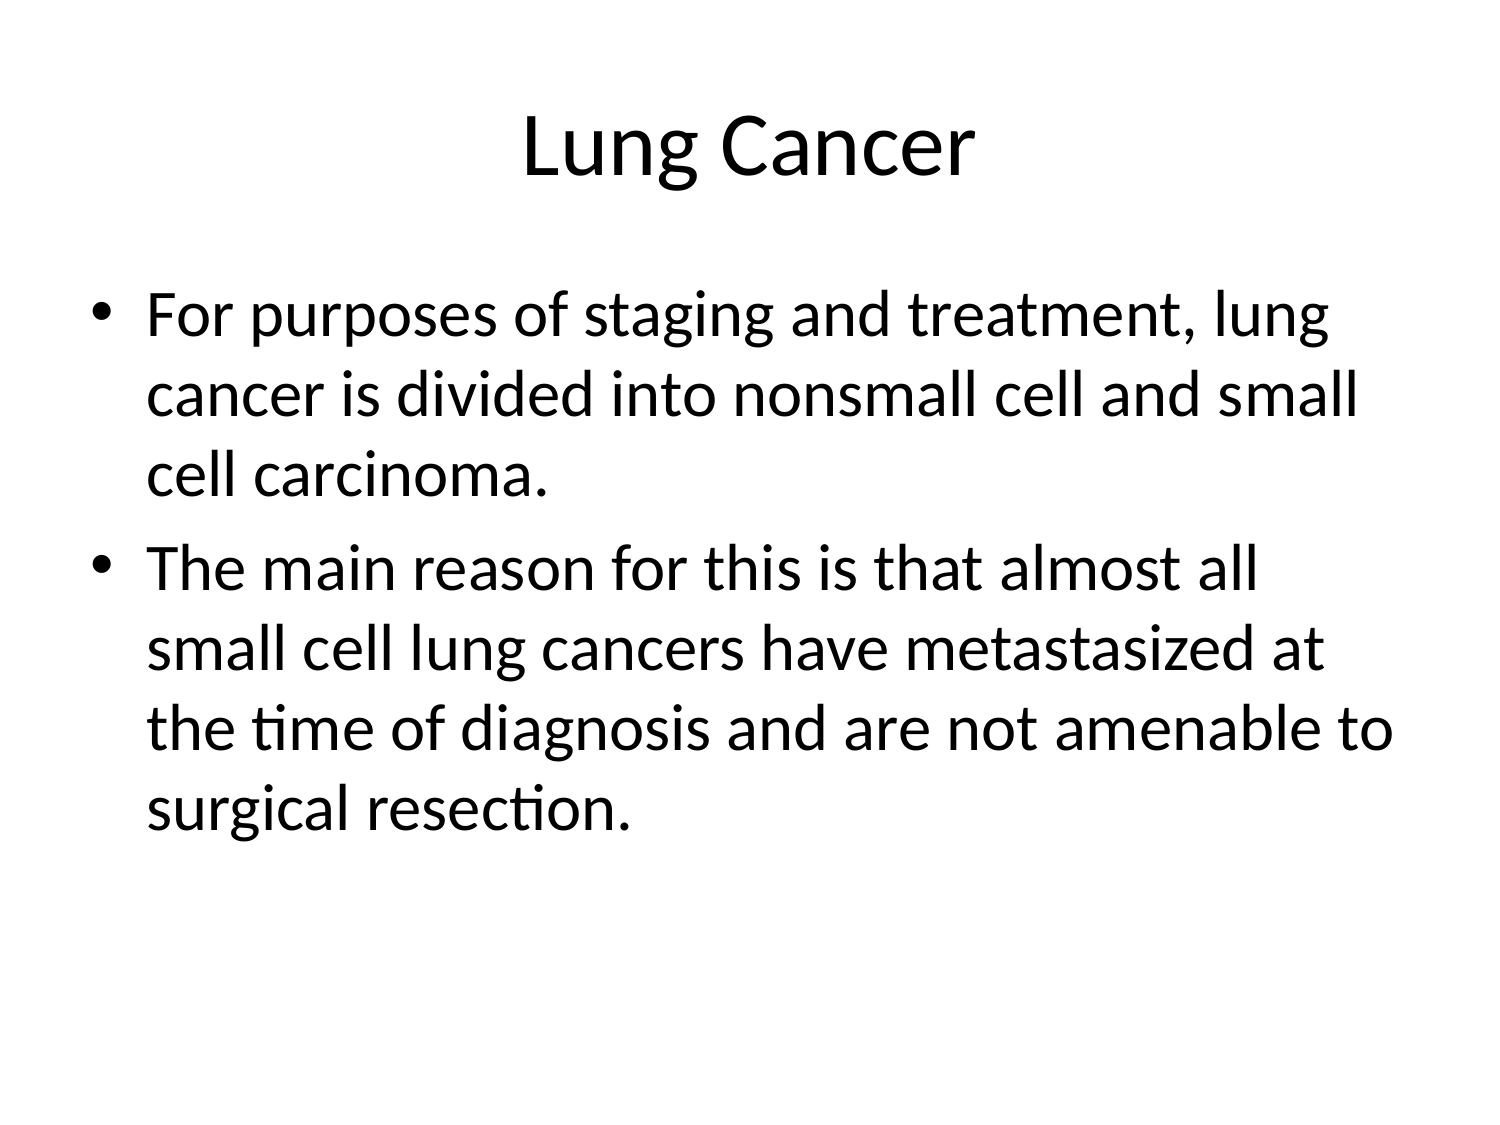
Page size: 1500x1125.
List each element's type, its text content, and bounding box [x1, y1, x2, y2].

title Lung Cancer [75, 45, 1425, 233]
list For purposes of staging and treatment, lung cancer is divided into nonsmall cell and small cell carcinoma. The main reason for this is that almost all small cell lung cancers have metastasized at the time of diagnosis and are not amenable to surgical resection. [75, 262, 1425, 1005]
